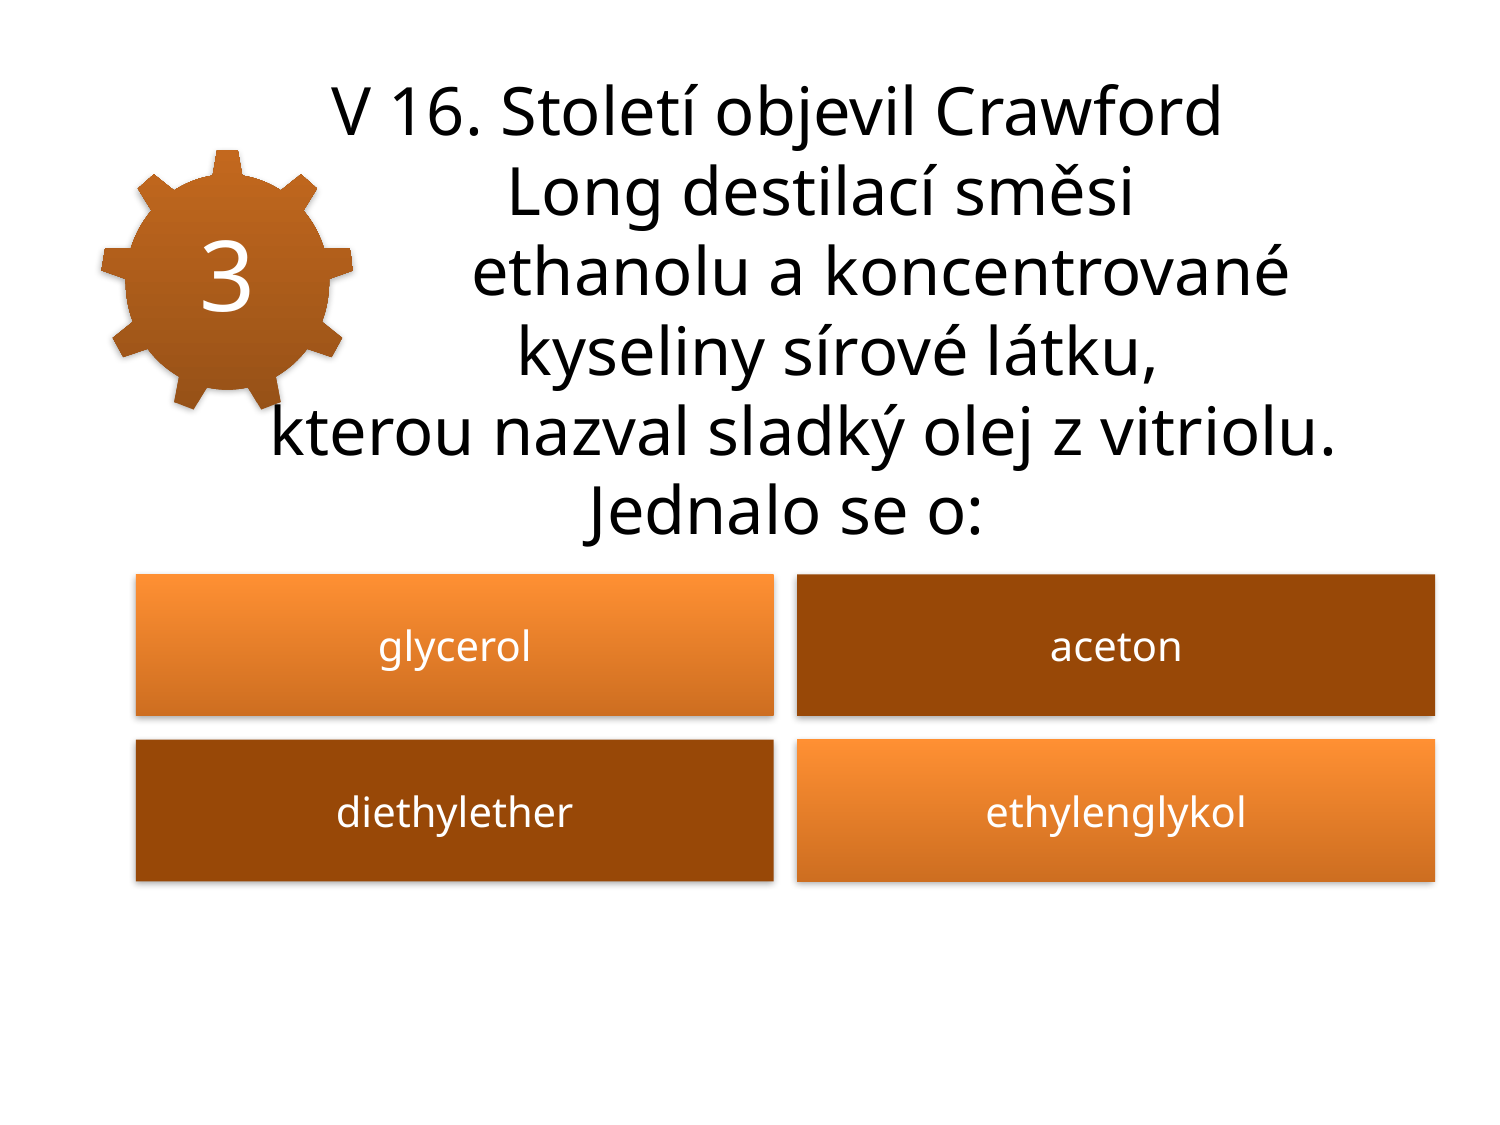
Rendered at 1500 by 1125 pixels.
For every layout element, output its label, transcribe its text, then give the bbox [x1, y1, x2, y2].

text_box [100, 148, 355, 416]
title V 16. Století objevil Crawford Long destilací směsi ethanolu a koncentrované kyseliny sírové látku, kterou nazval sladký olej z vitriolu. Jednalo se o: [112, 101, 1463, 516]
text_box glycerol [135, 574, 774, 716]
text_box diethylether [135, 739, 774, 882]
text_box aceton [797, 574, 1436, 716]
text_box ethylenglykol [797, 739, 1436, 882]
